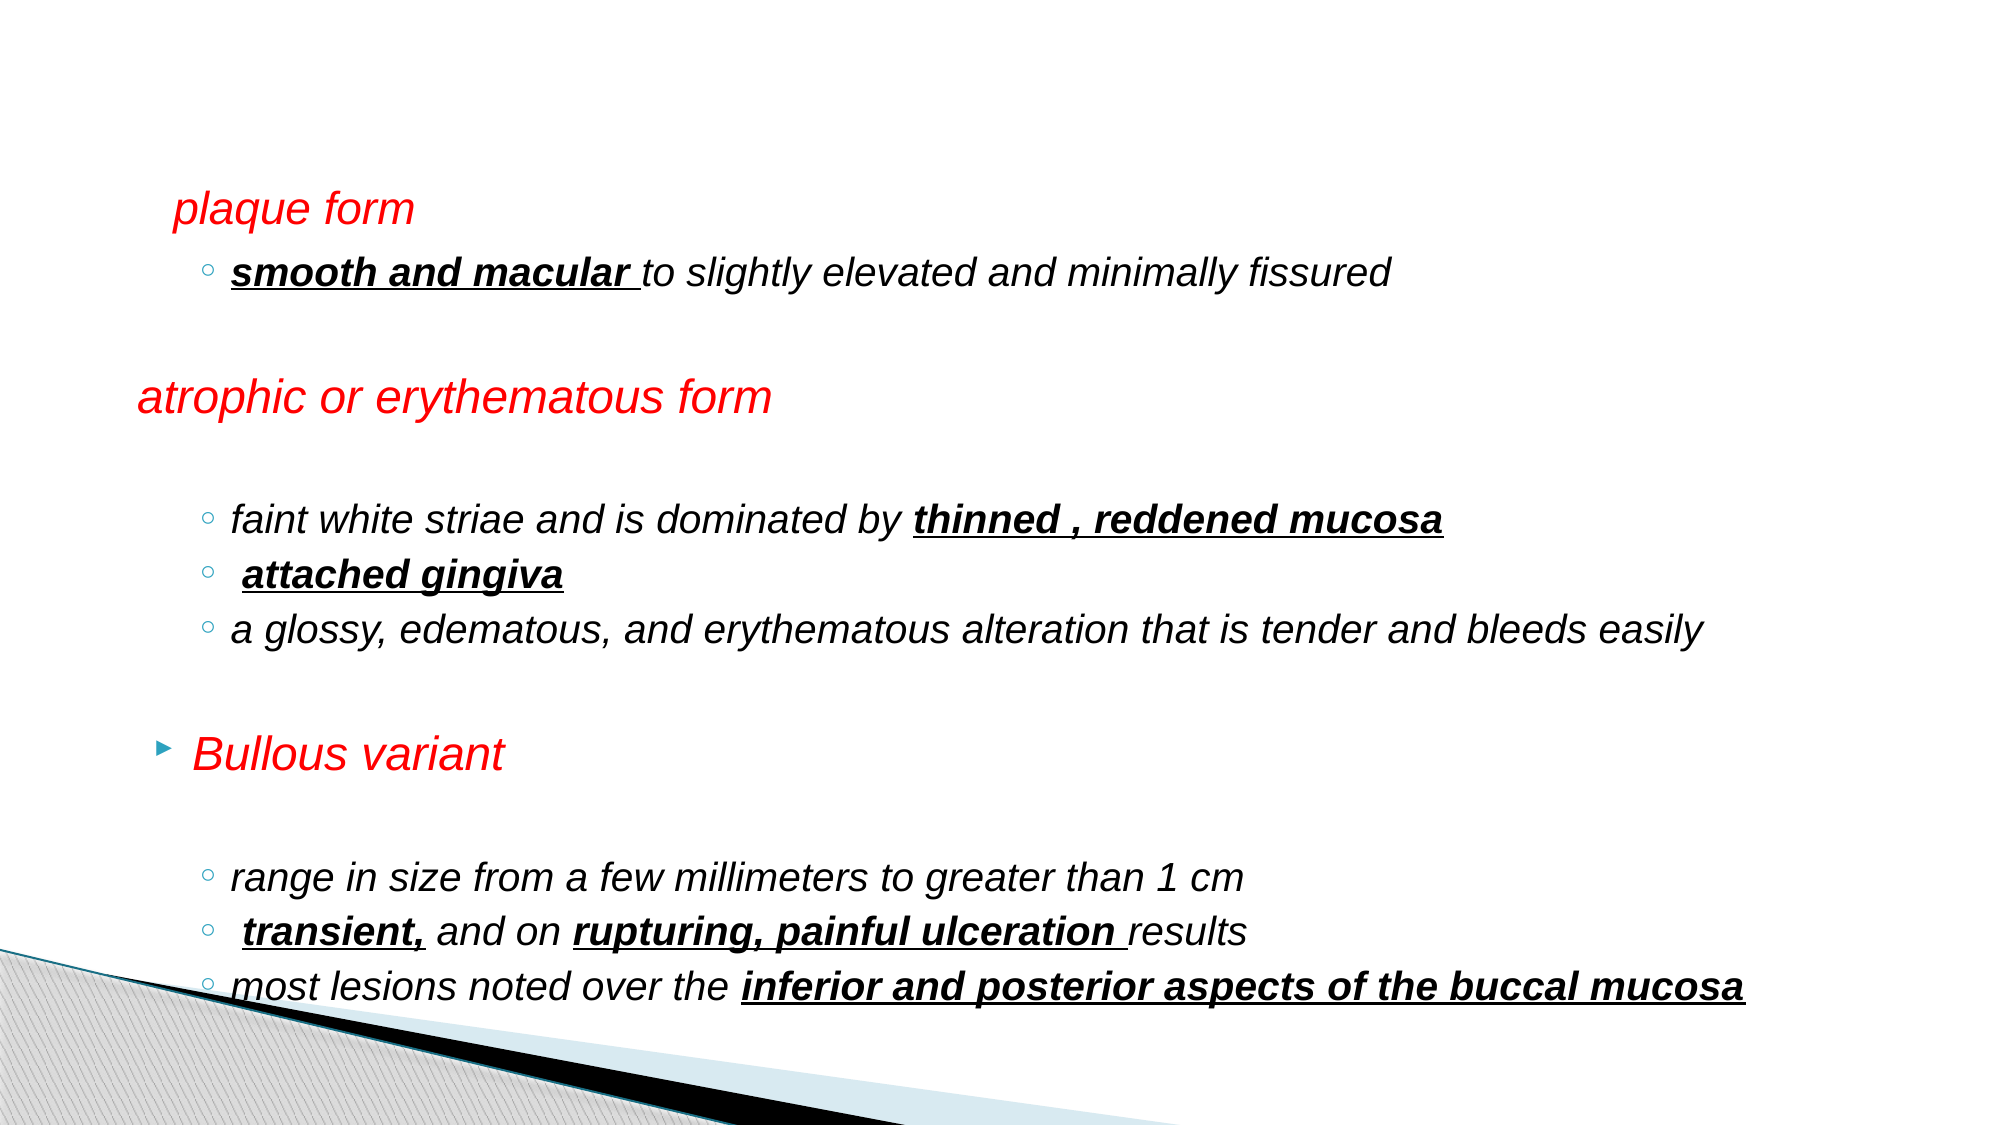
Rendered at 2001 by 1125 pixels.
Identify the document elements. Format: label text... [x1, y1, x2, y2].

list plaque form smooth and macular to slightly elevated and minimally fissured atrophic or erythematous form faint white striae and is dominated by thinned , reddened mucosa attached gingiva a glossy, edematous, and erythematous alteration that is tender and bleeds easily Bullous variant range in size from a few millimeters to greater than 1 cm transient, and on rupturing, painful ulceration results most lesions noted over the inferior and posterior aspects of the buccal mucosa [122, 78, 1850, 1024]
